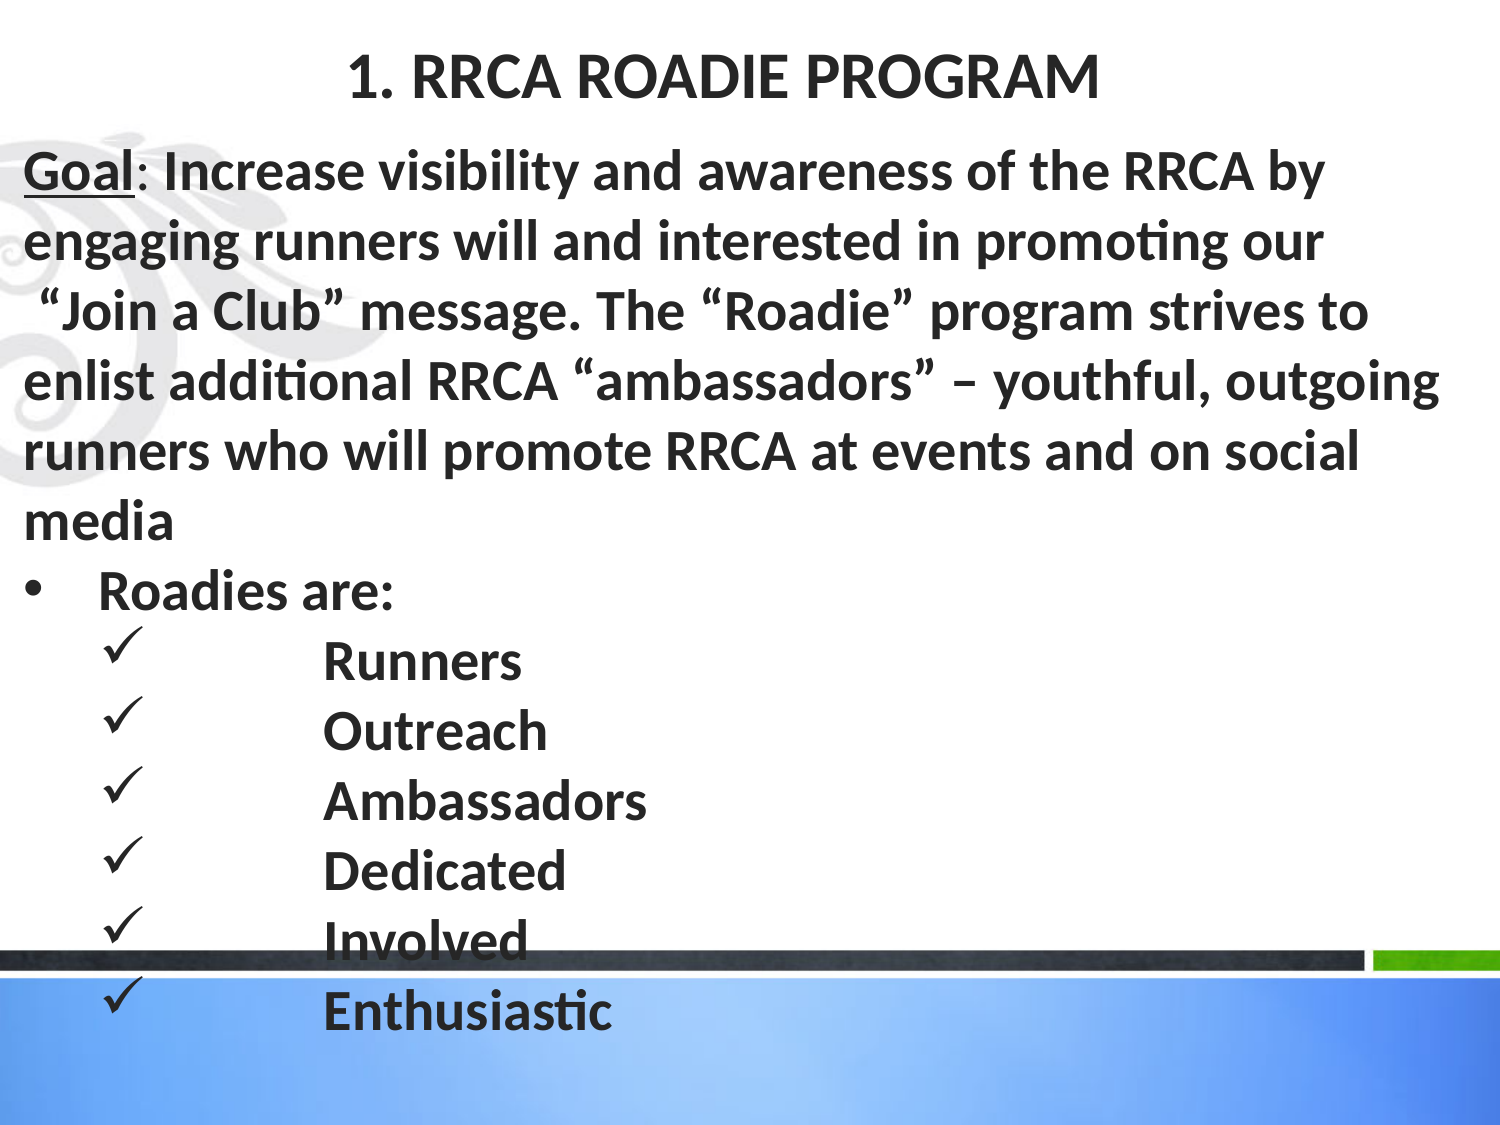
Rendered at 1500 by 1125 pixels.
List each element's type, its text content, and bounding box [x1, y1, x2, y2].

text_box Goal: Increase visibility and awareness of the RRCA by engaging runners will and interested in promoting our “Join a Club” message. The “Roadie” program strives to enlist additional RRCA “ambassadors” – youthful, outgoing runners who will promote RRCA at events and on social media Roadies are: Runners Outreach Ambassadors Dedicated Involved Enthusiastic [9, 125, 1500, 1050]
text_box 1. RRCA ROADIE PROGRAM [330, 24, 1118, 120]
picture [0, 0, 1500, 1125]
